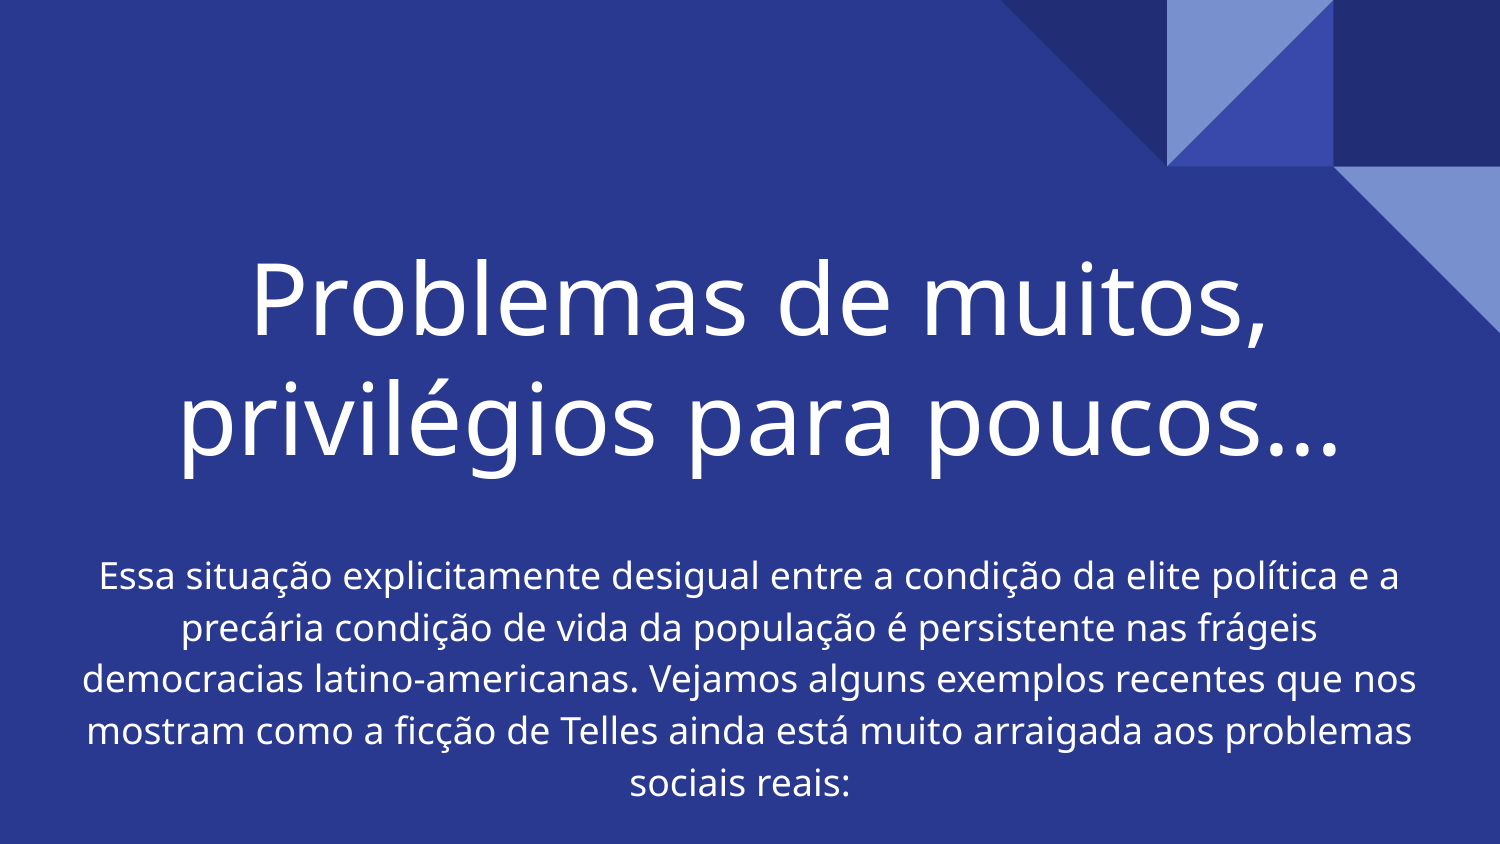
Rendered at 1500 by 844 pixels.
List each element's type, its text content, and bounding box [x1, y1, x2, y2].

title Problemas de muitos, privilégios para poucos... [61, 157, 1459, 491]
list Essa situação explicitamente desigual entre a condição da elite política e a precária condição de vida da população é persistente nas frágeis democracias latino-americanas. Vejamos alguns exemplos recentes que nos mostram como a ficção de Telles ainda está muito arraigada aos problemas sociais reais: [51, 530, 1449, 771]
